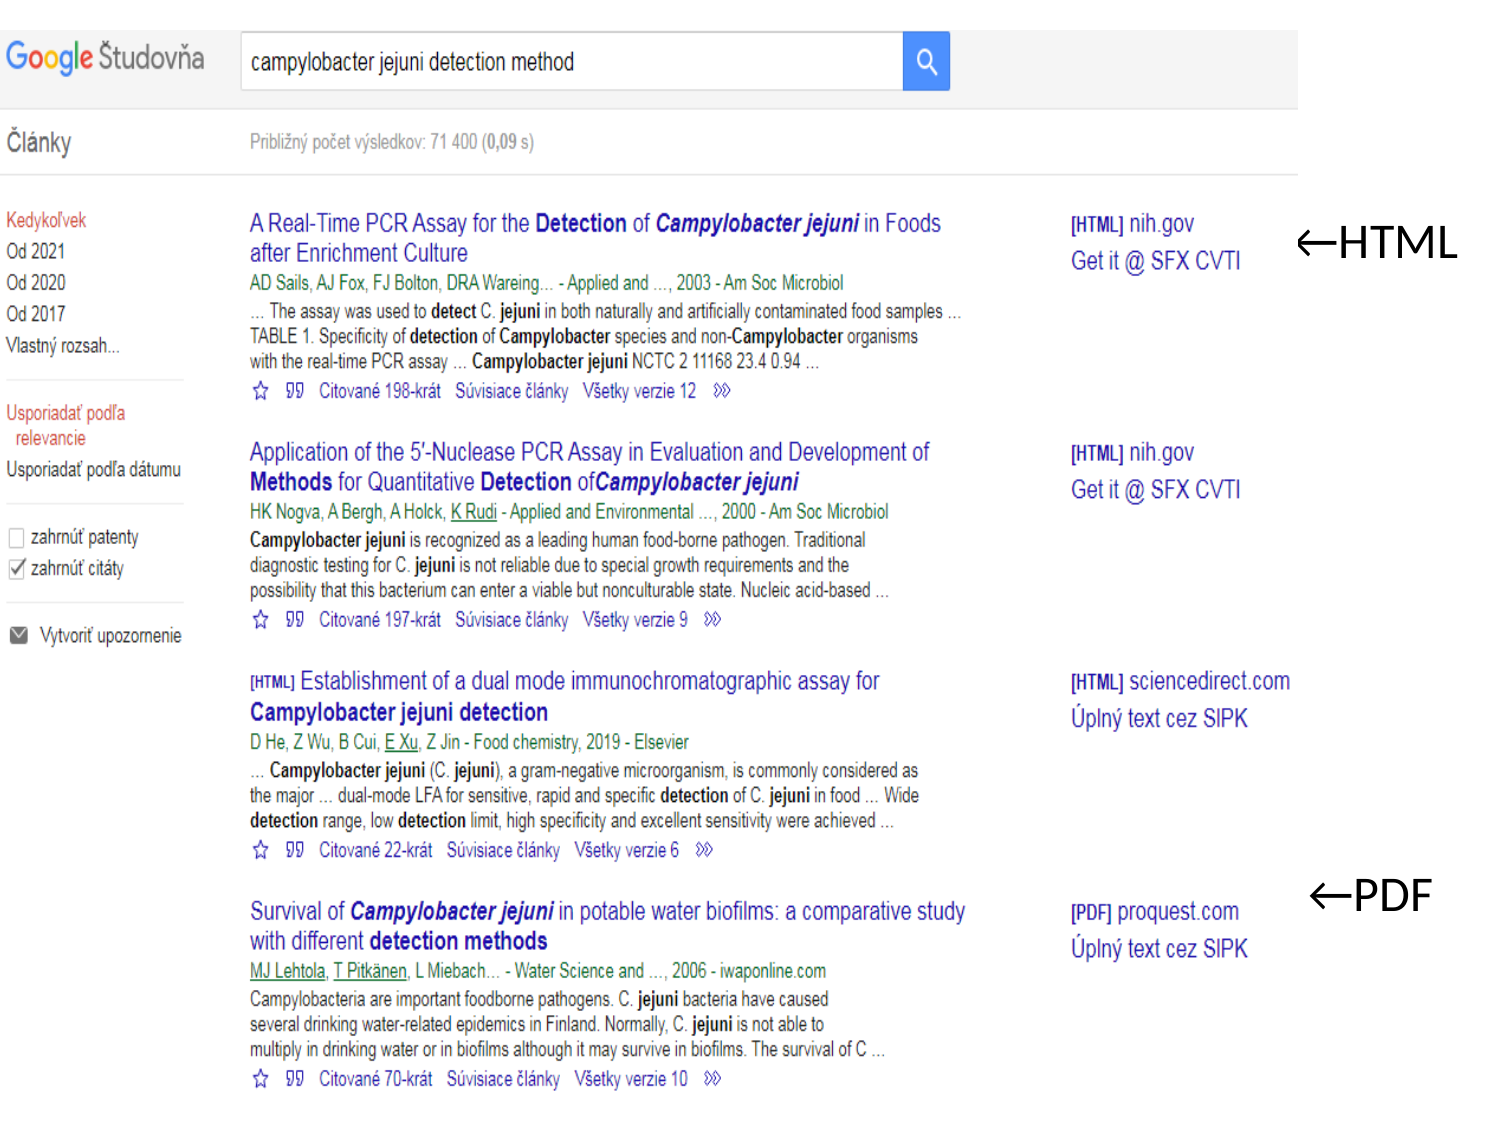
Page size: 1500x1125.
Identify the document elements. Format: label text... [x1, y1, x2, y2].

picture [0, 30, 1298, 1095]
list ←HTML ←PDF [1301, 184, 1483, 1005]
